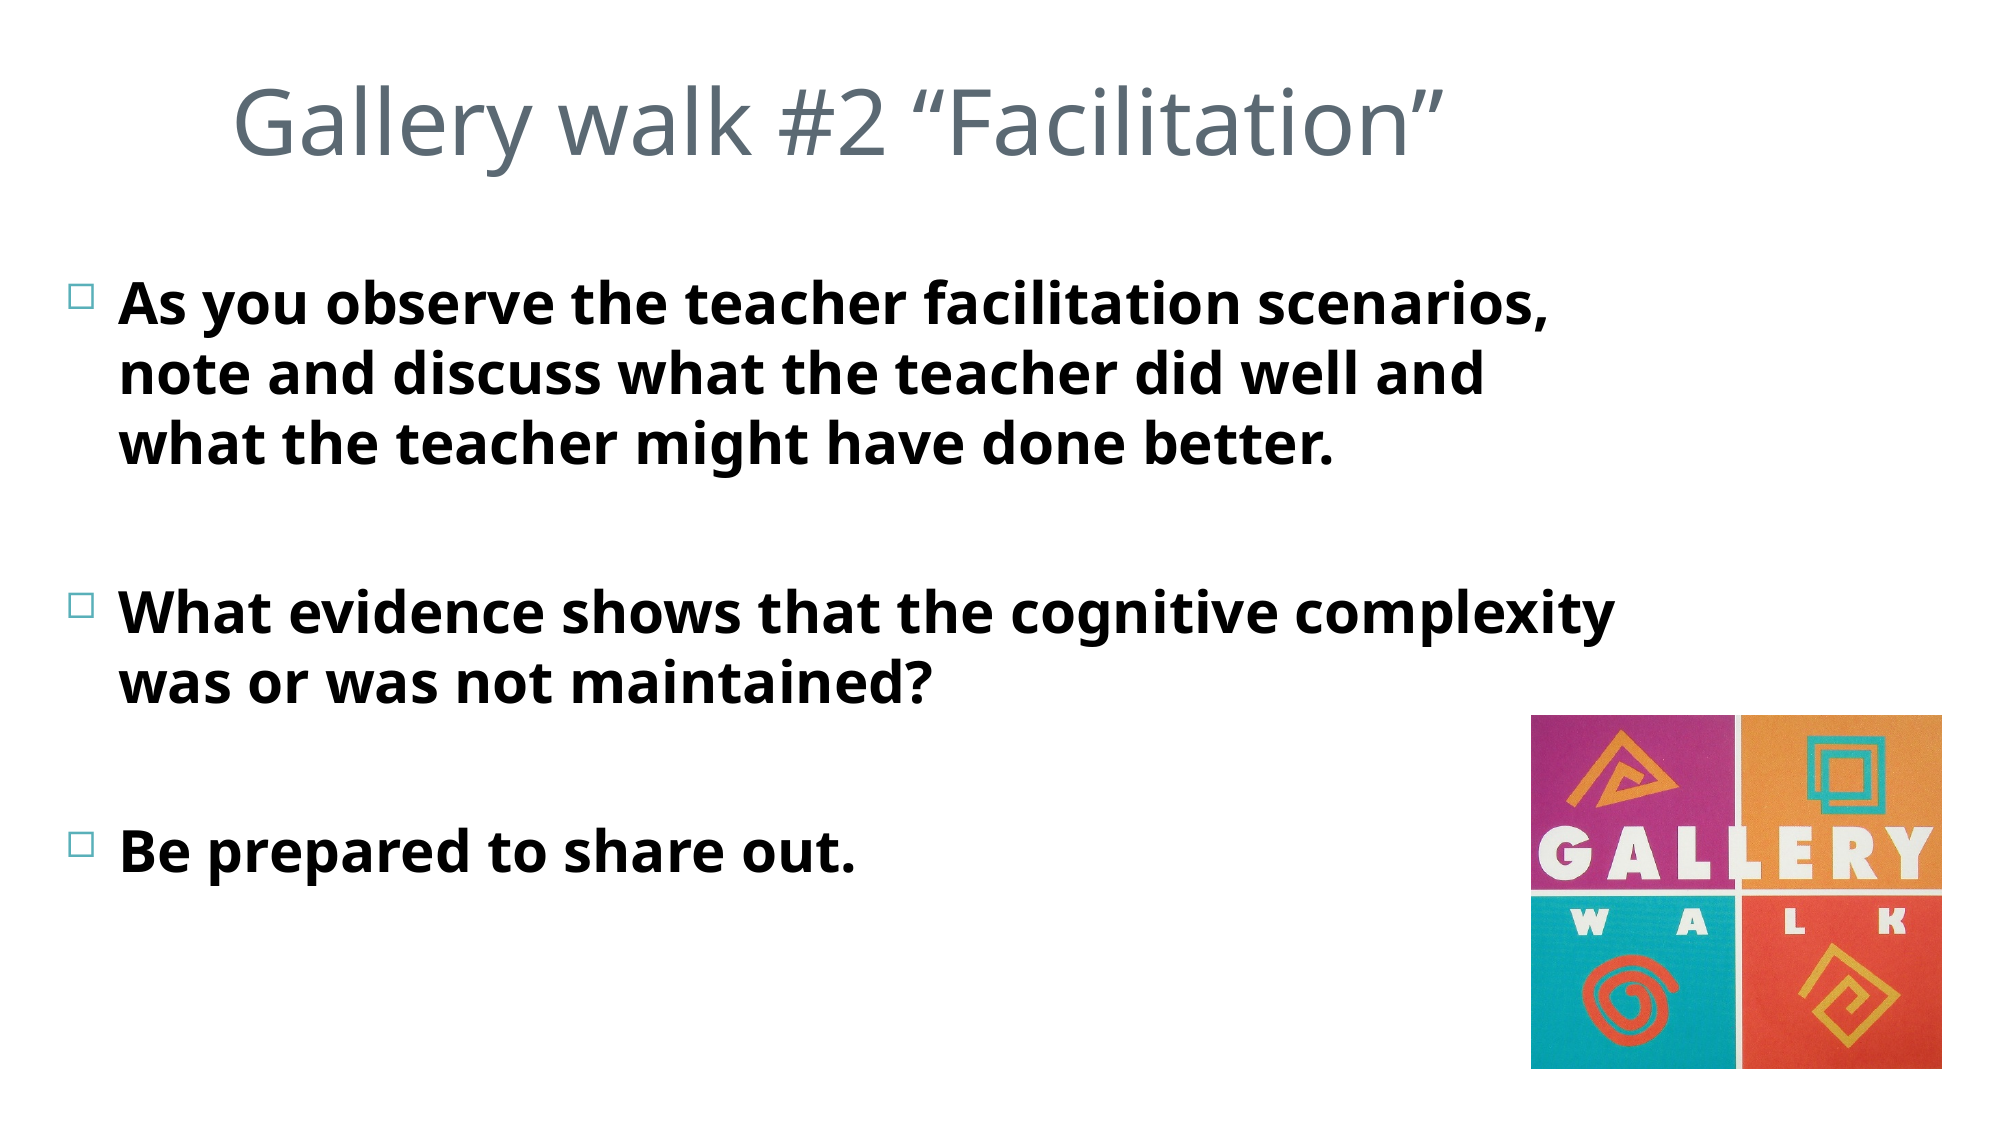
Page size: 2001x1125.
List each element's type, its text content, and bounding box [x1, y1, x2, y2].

title Gallery walk #2 “Facilitation” [216, 37, 2000, 200]
picture [1530, 715, 1942, 1070]
list As you observe the teacher facilitation scenarios, note and discuss what the teacher did well and what the teacher might have done better. What evidence shows that the cognitive complexity was or was not maintained? Be prepared to share out. [50, 259, 1641, 1028]
